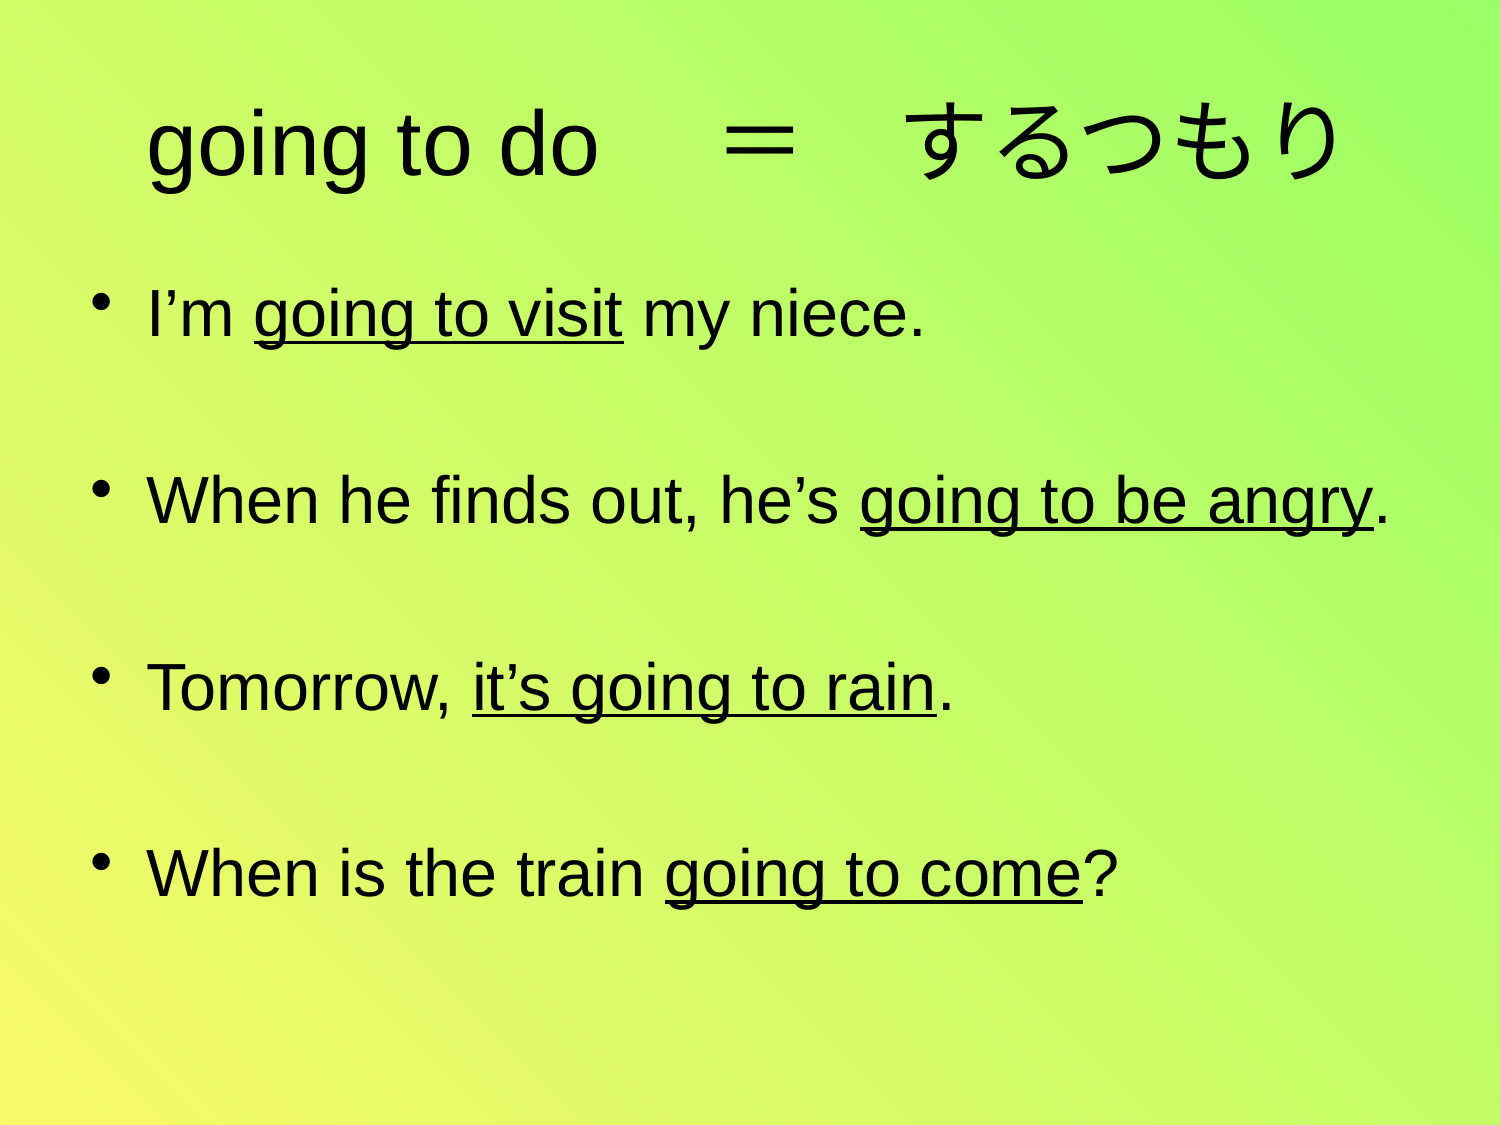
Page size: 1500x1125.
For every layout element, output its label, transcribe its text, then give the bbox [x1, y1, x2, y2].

list I’m going to visit my niece. When he finds out, he’s going to be angry. Tomorrow, it’s going to rain. When is the train going to come? [75, 262, 1412, 941]
title going to do ＝ するつもり [75, 45, 1425, 233]
